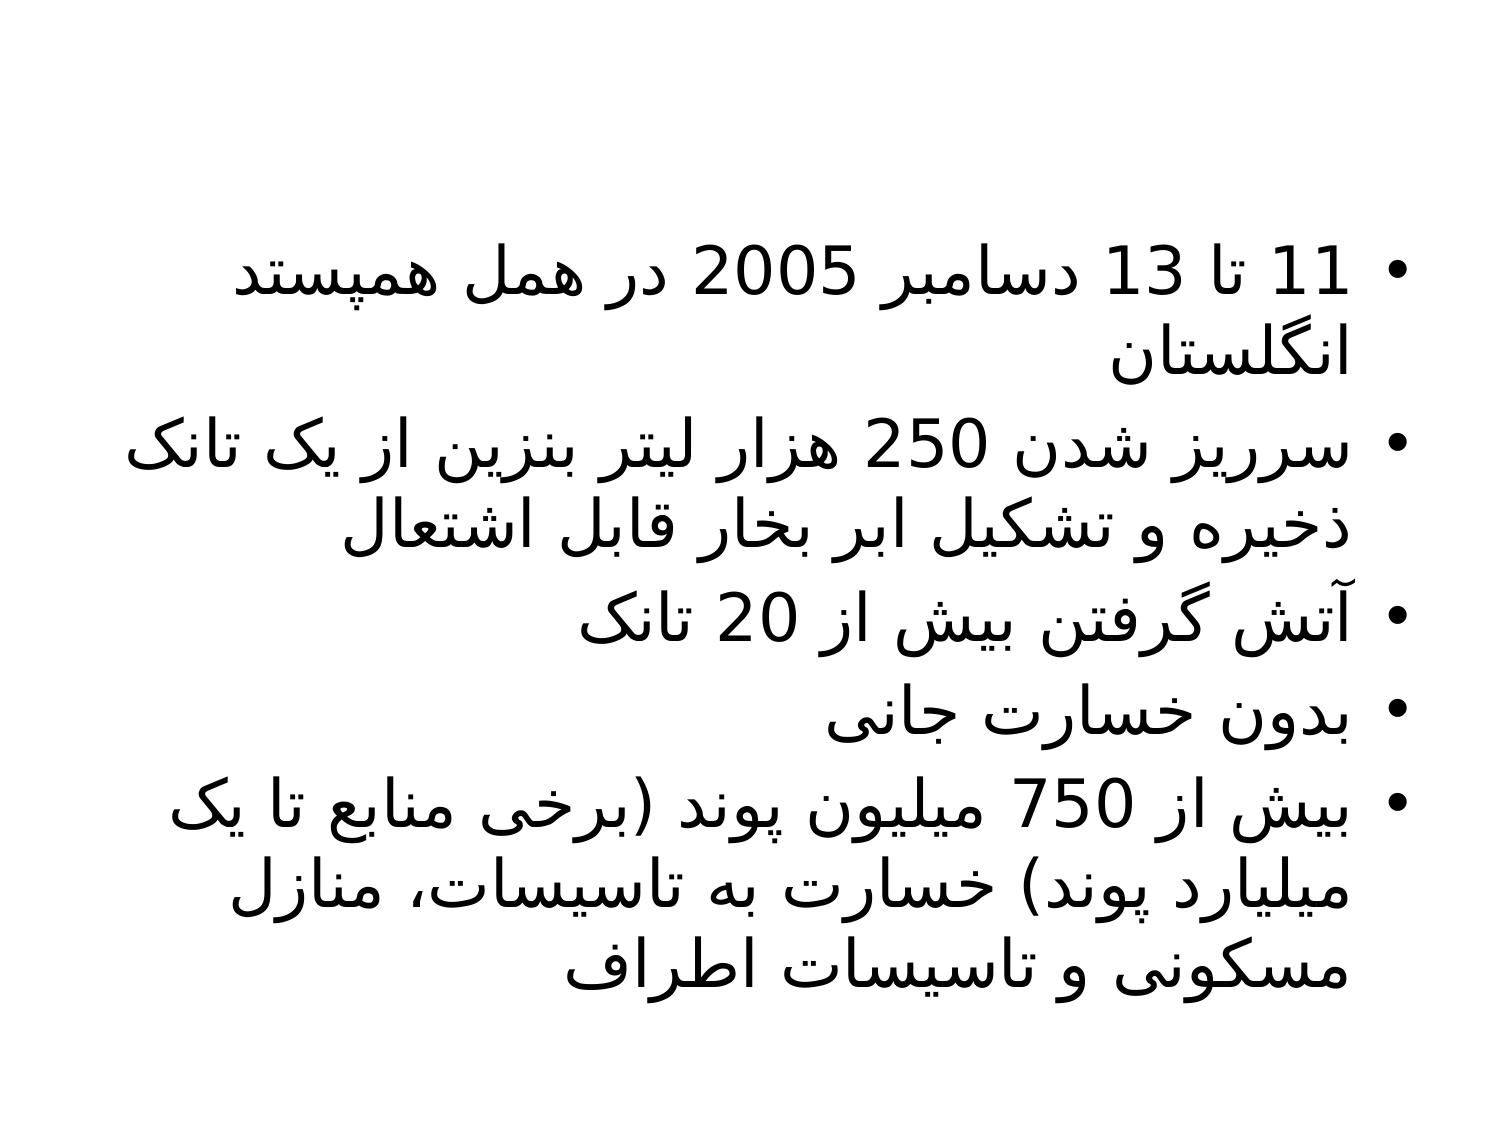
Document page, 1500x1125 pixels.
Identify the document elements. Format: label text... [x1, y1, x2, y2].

list 11 تا 13 دسامبر 2005 در همل همپستد انگلستان سرریز شدن 250 هزار لیتر بنزین از یک تانک ذخیره و تشکیل ابر بخار قابل اشتعال آتش گرفتن بیش از 20 تانک بدون خسارت جانی بیش از 750 میلیون پوند (برخی منابع تا یک میلیارد پوند) خسارت به تاسیسات، منازل مسکونی و تاسیسات اطراف [75, 220, 1425, 700]
